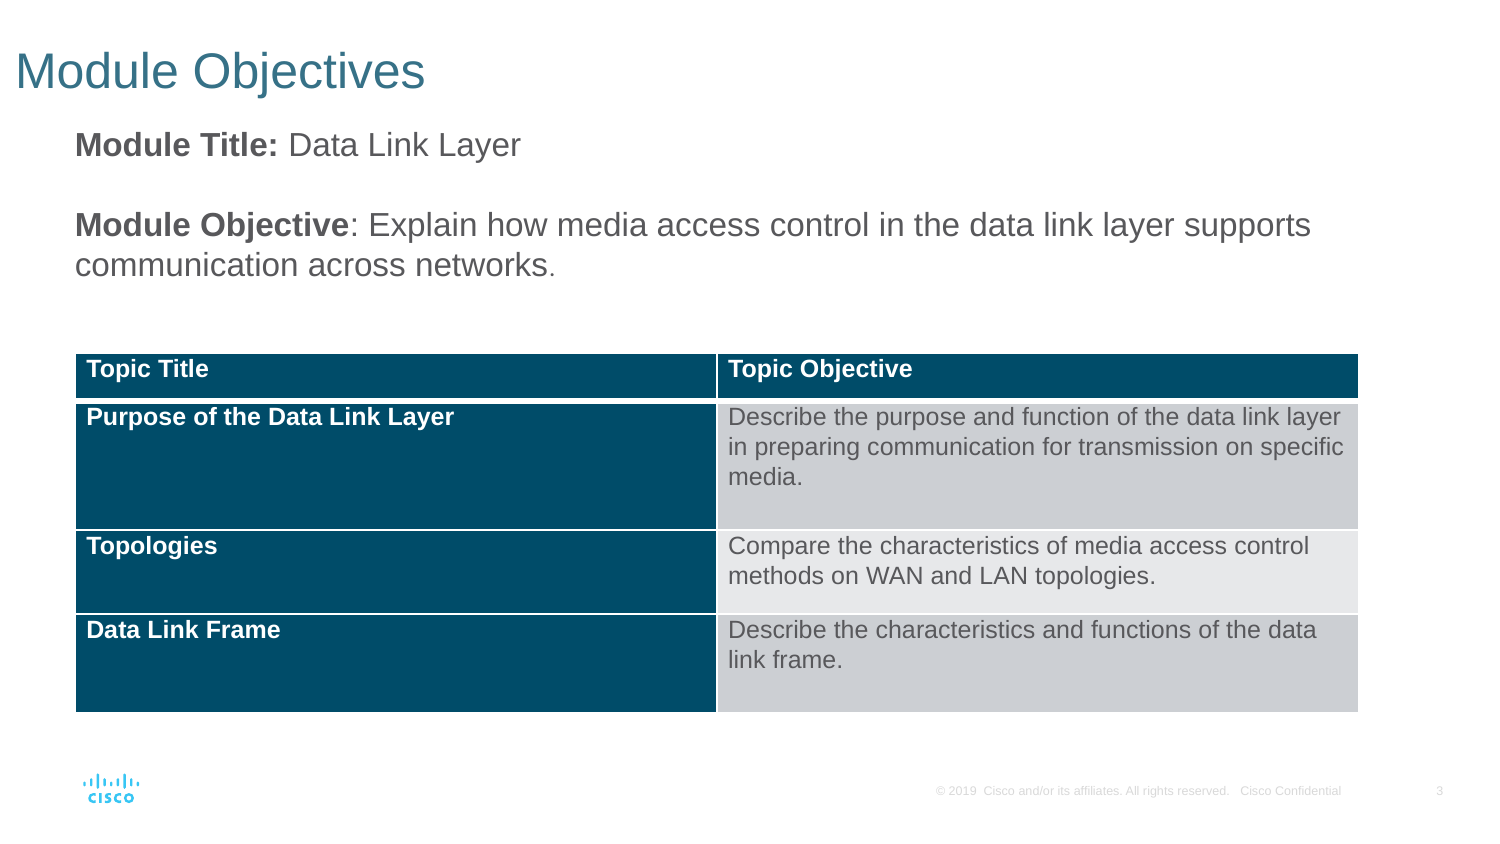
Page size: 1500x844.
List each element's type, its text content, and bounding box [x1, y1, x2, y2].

table_cell Compare the characteristics of media access control methods on WAN and LAN topologies. [718, 531, 1358, 613]
table_cell Data Link Frame [76, 615, 716, 712]
table_header Topic Objective [718, 354, 1358, 398]
table_cell Describe the purpose and function of the data link layer in preparing communication for transmission on specific media. [718, 404, 1358, 529]
table_cell Purpose of the Data Link Layer [76, 404, 716, 529]
table_header Topic Title [76, 354, 716, 398]
text_box Module Title: Data Link Layer Module Objective: Explain how media access control in the data link layer supports communication across networks. [59, 115, 1375, 336]
table_cell Describe the characteristics and functions of the data link frame. [718, 615, 1358, 712]
table_cell Topologies [76, 531, 716, 613]
title Module Objectives [0, 6, 1500, 131]
